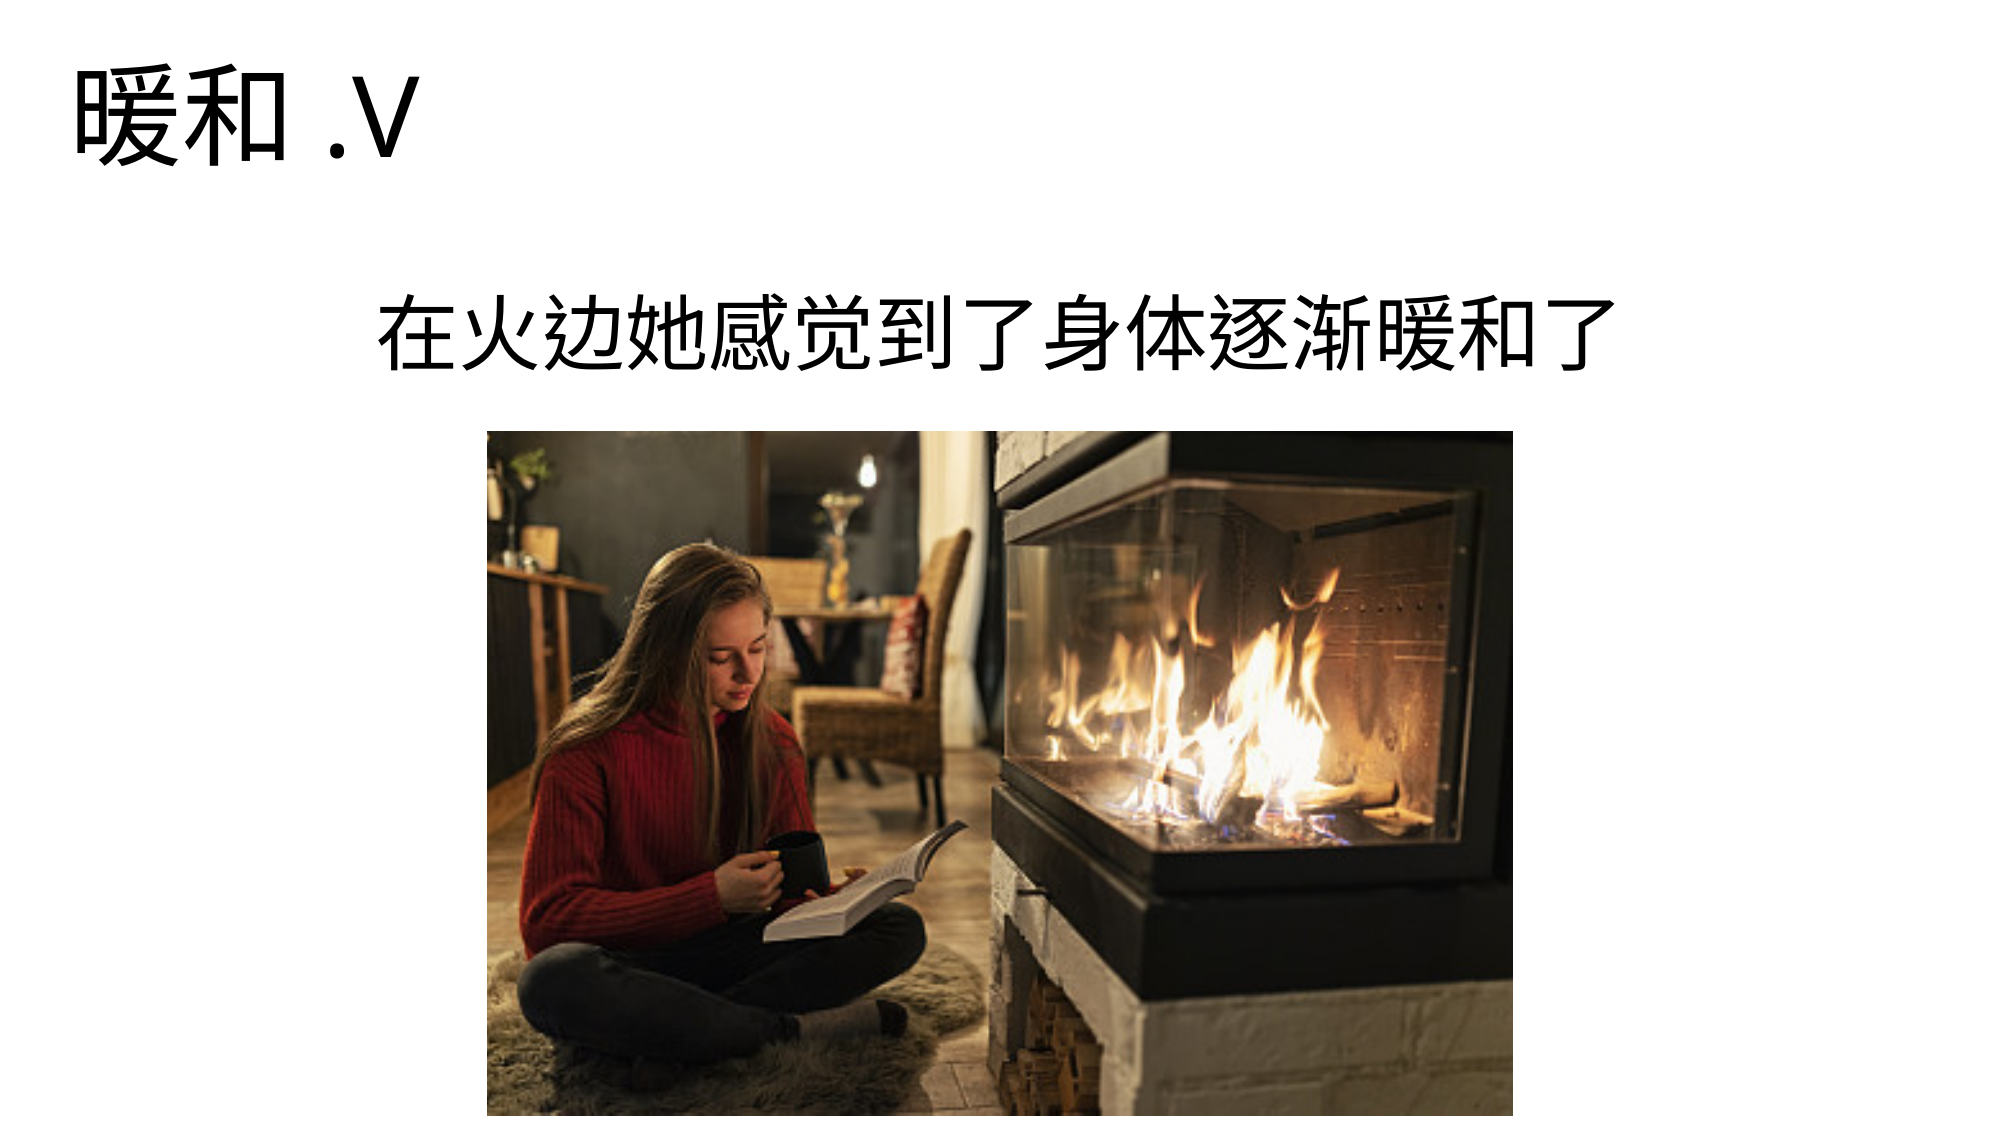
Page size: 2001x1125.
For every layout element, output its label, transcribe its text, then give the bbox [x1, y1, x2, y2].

text_box 暖和.V [55, 38, 1831, 338]
text_box 在火边她感觉到了身体逐渐暖和了 [10, 244, 1989, 431]
picture [487, 431, 1513, 1116]
